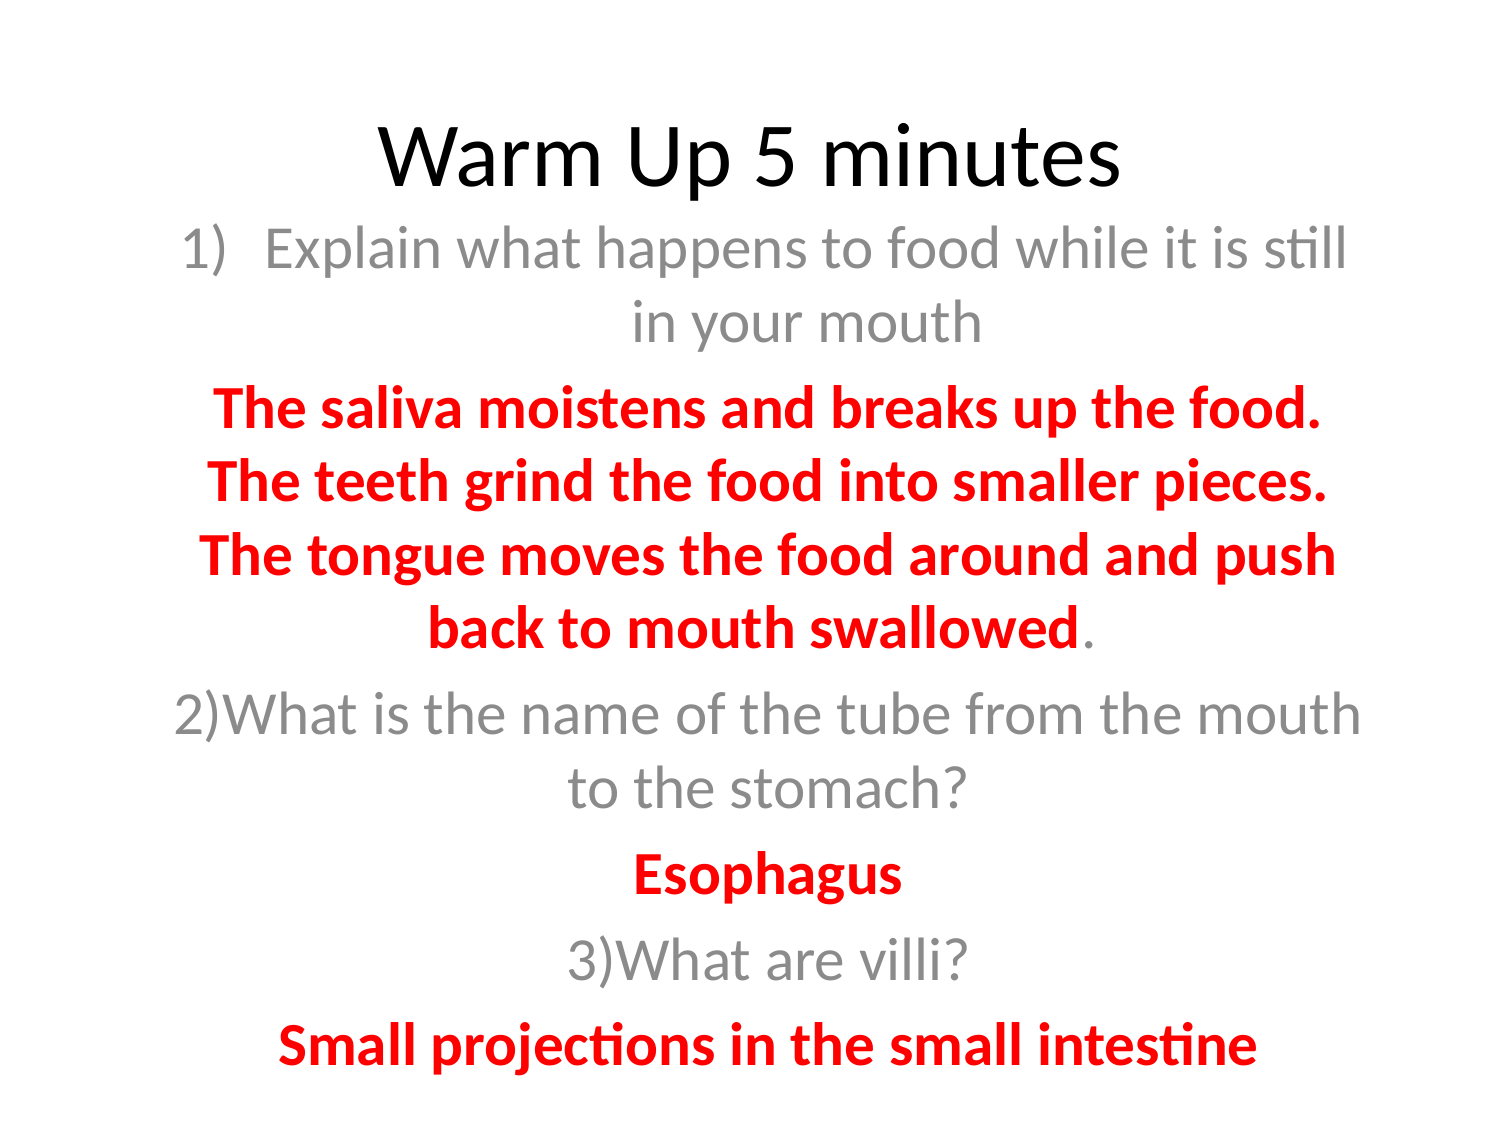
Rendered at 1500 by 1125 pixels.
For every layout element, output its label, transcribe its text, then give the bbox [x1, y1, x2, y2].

subtitle Explain what happens to food while it is still in your mouth The saliva moistens and breaks up the food. The teeth grind the food into smaller pieces. The tongue moves the food around and push back to mouth swallowed. 2)What is the name of the tube from the mouth to the stomach? Esophagus 3)What are villi? Small projections in the small intestine [150, 200, 1388, 1088]
title Warm Up 5 minutes [112, 87, 1388, 213]
